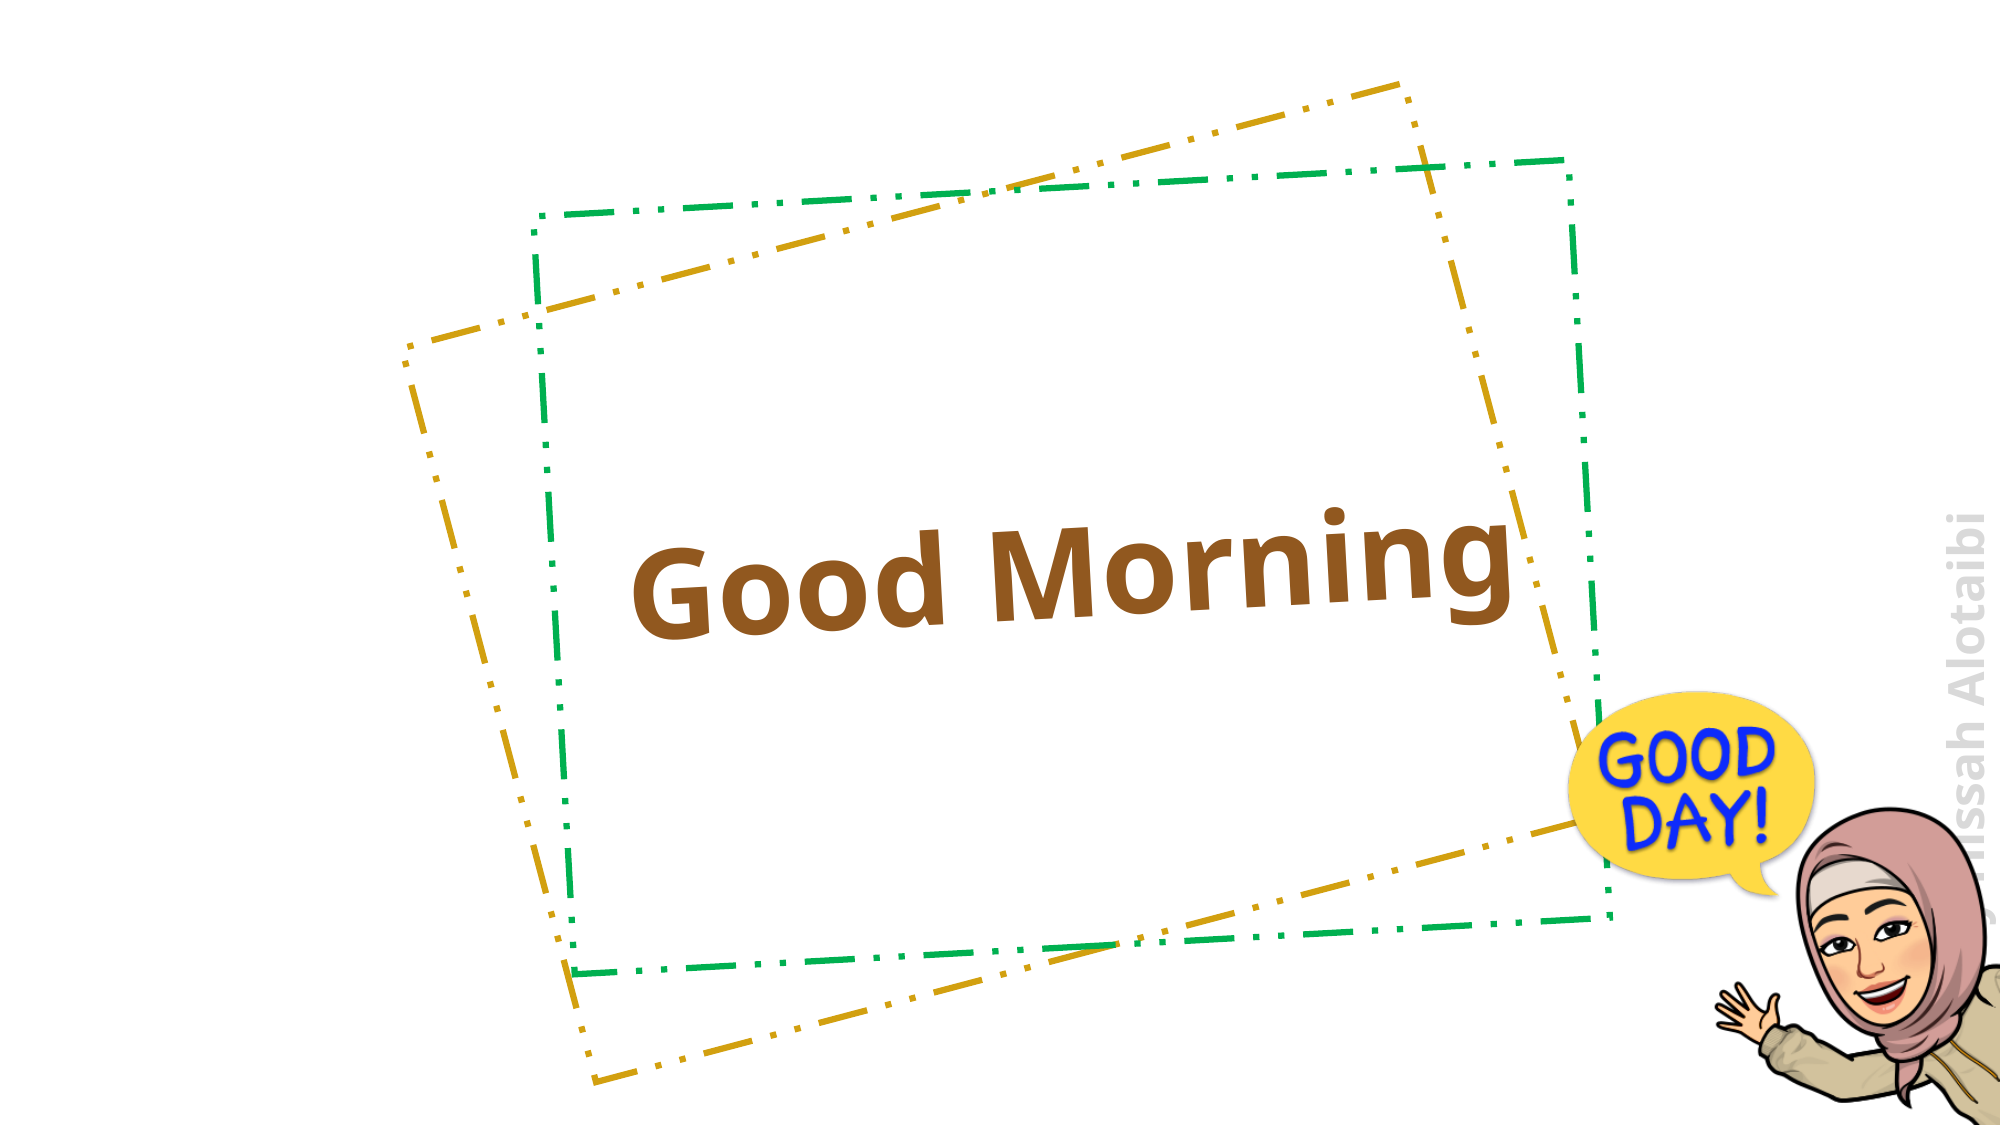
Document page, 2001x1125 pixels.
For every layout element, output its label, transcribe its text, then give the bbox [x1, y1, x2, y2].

text_box [999, 82, 1427, 190]
text_box Good Morning [532, 158, 1599, 976]
text_box [401, 311, 1110, 1084]
picture [1560, 685, 2000, 1125]
